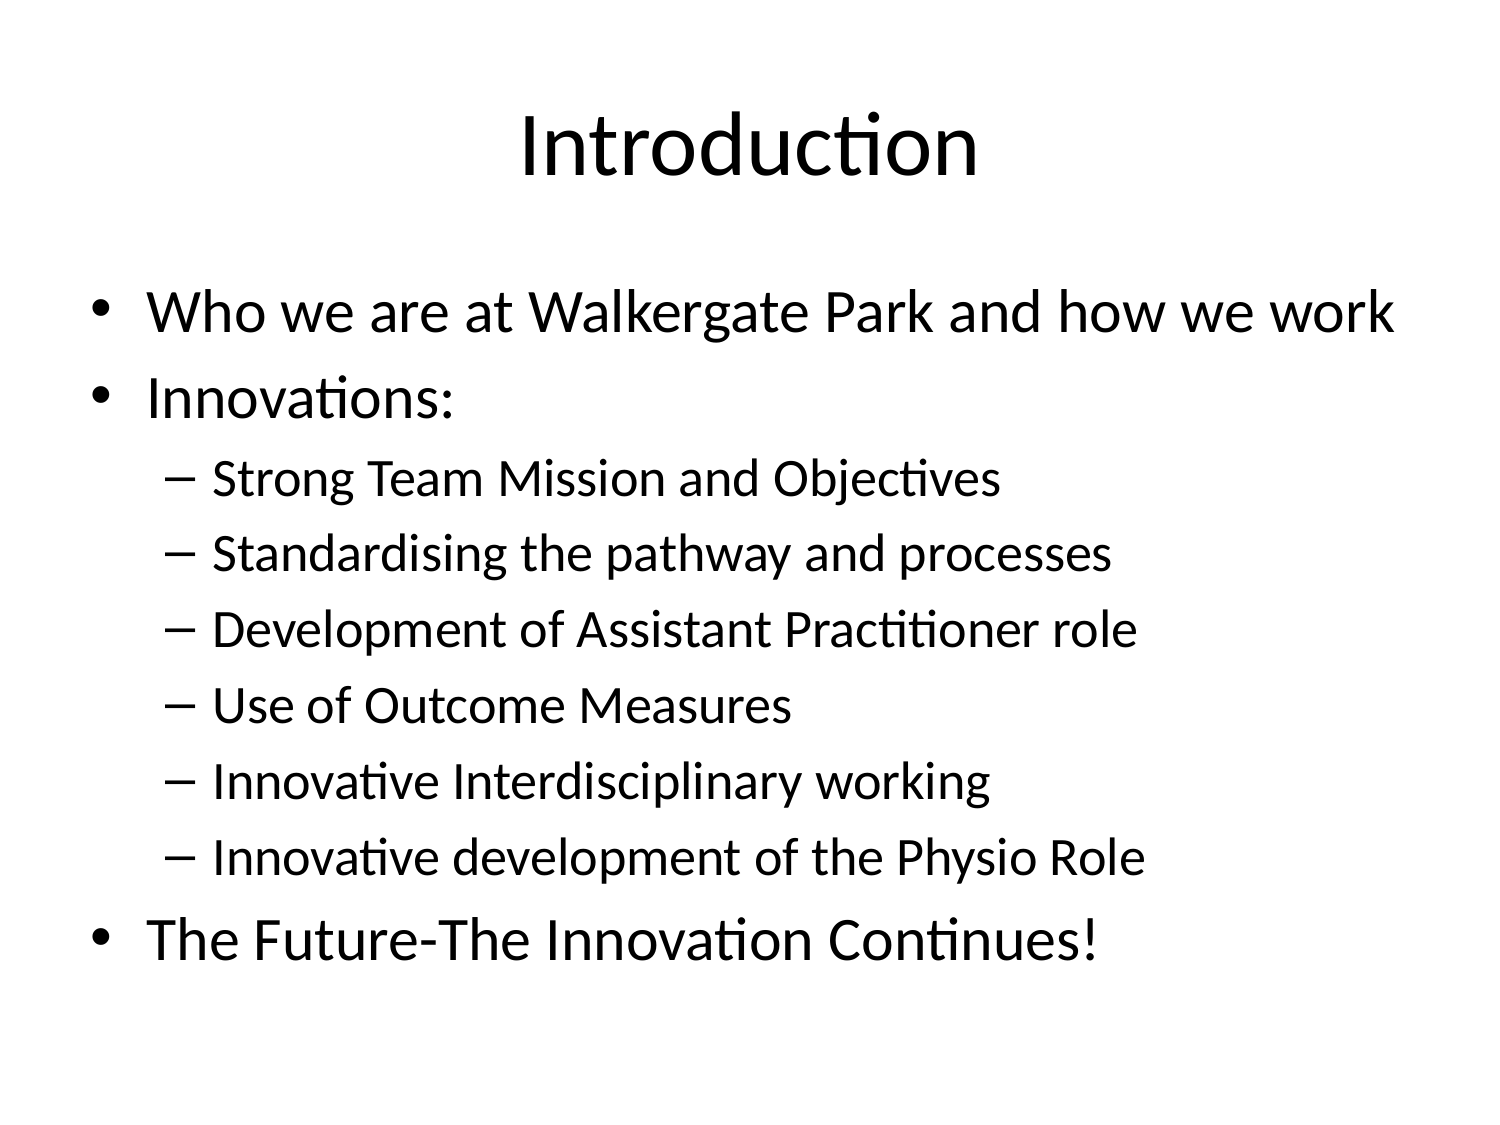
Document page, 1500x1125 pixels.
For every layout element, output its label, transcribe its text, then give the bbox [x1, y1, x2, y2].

title Introduction [75, 45, 1425, 233]
list Who we are at Walkergate Park and how we work Innovations: Strong Team Mission and Objectives Standardising the pathway and processes Development of Assistant Practitioner role Use of Outcome Measures Innovative Interdisciplinary working Innovative development of the Physio Role The Future-The Innovation Continues! [75, 262, 1425, 1005]
